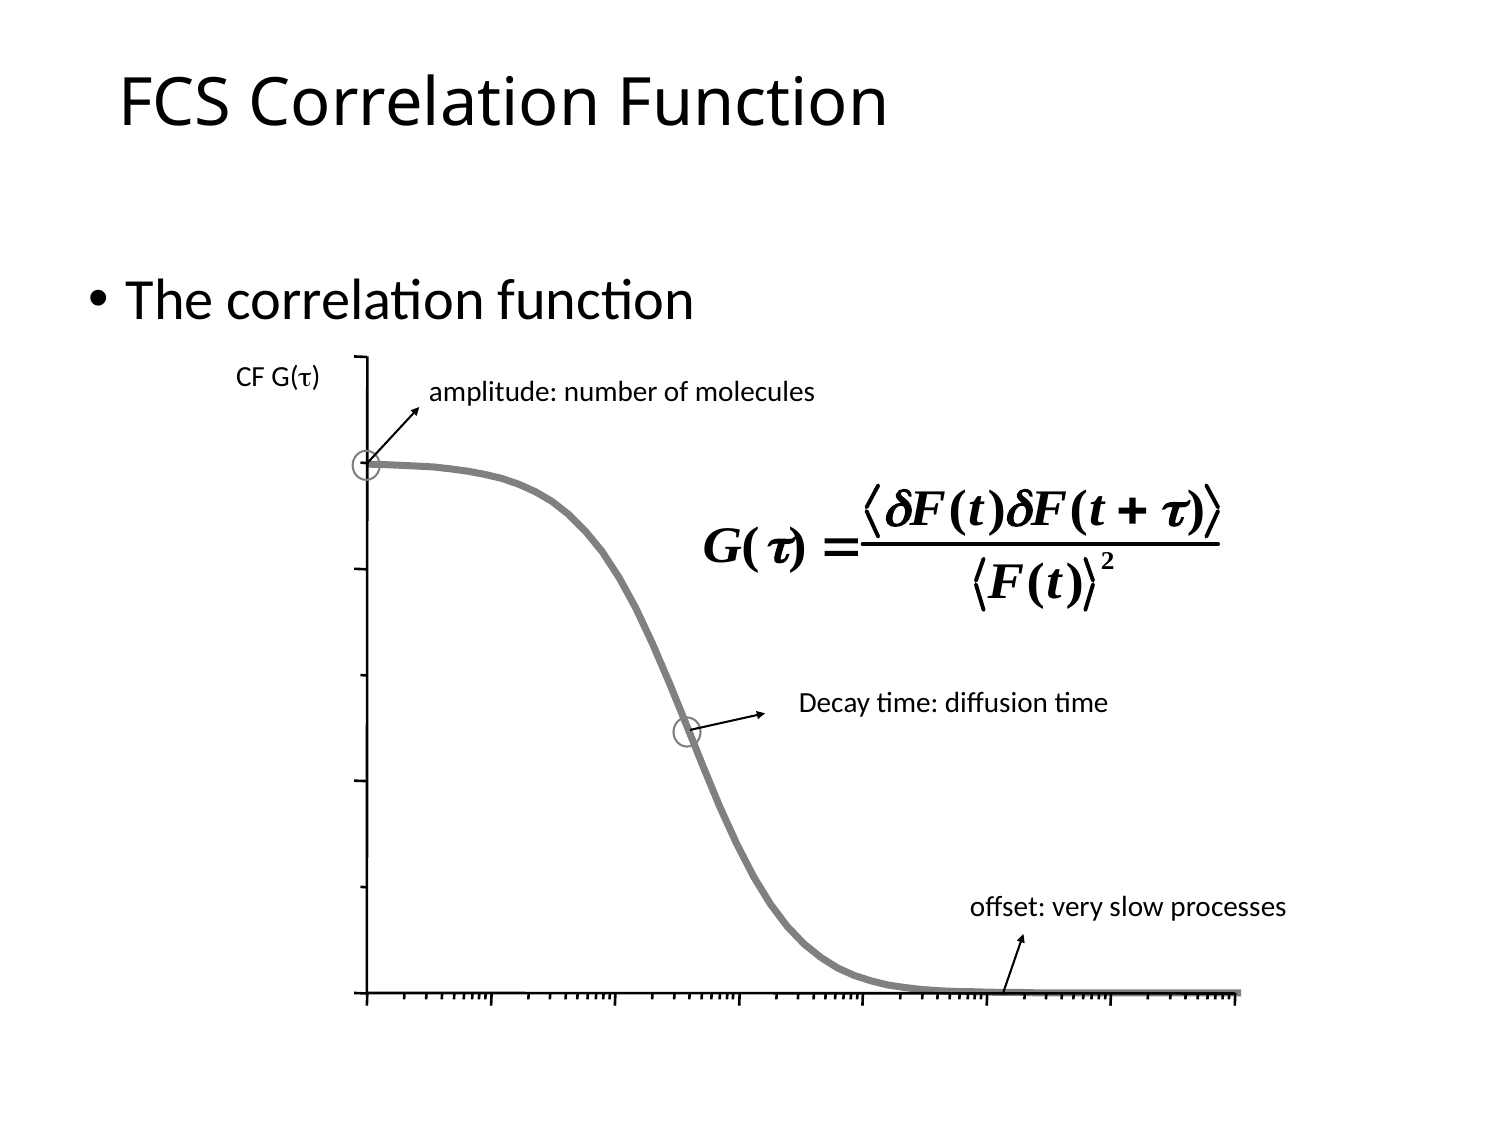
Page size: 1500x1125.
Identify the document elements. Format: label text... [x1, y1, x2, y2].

text_box CF G(t) [221, 349, 336, 400]
title FCS Correlation Function [103, 59, 1397, 278]
text_box offset: very slow processes [1242, 879, 1303, 930]
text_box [354, 356, 1242, 1006]
list The correlation function [75, 262, 1308, 382]
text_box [698, 481, 1230, 636]
